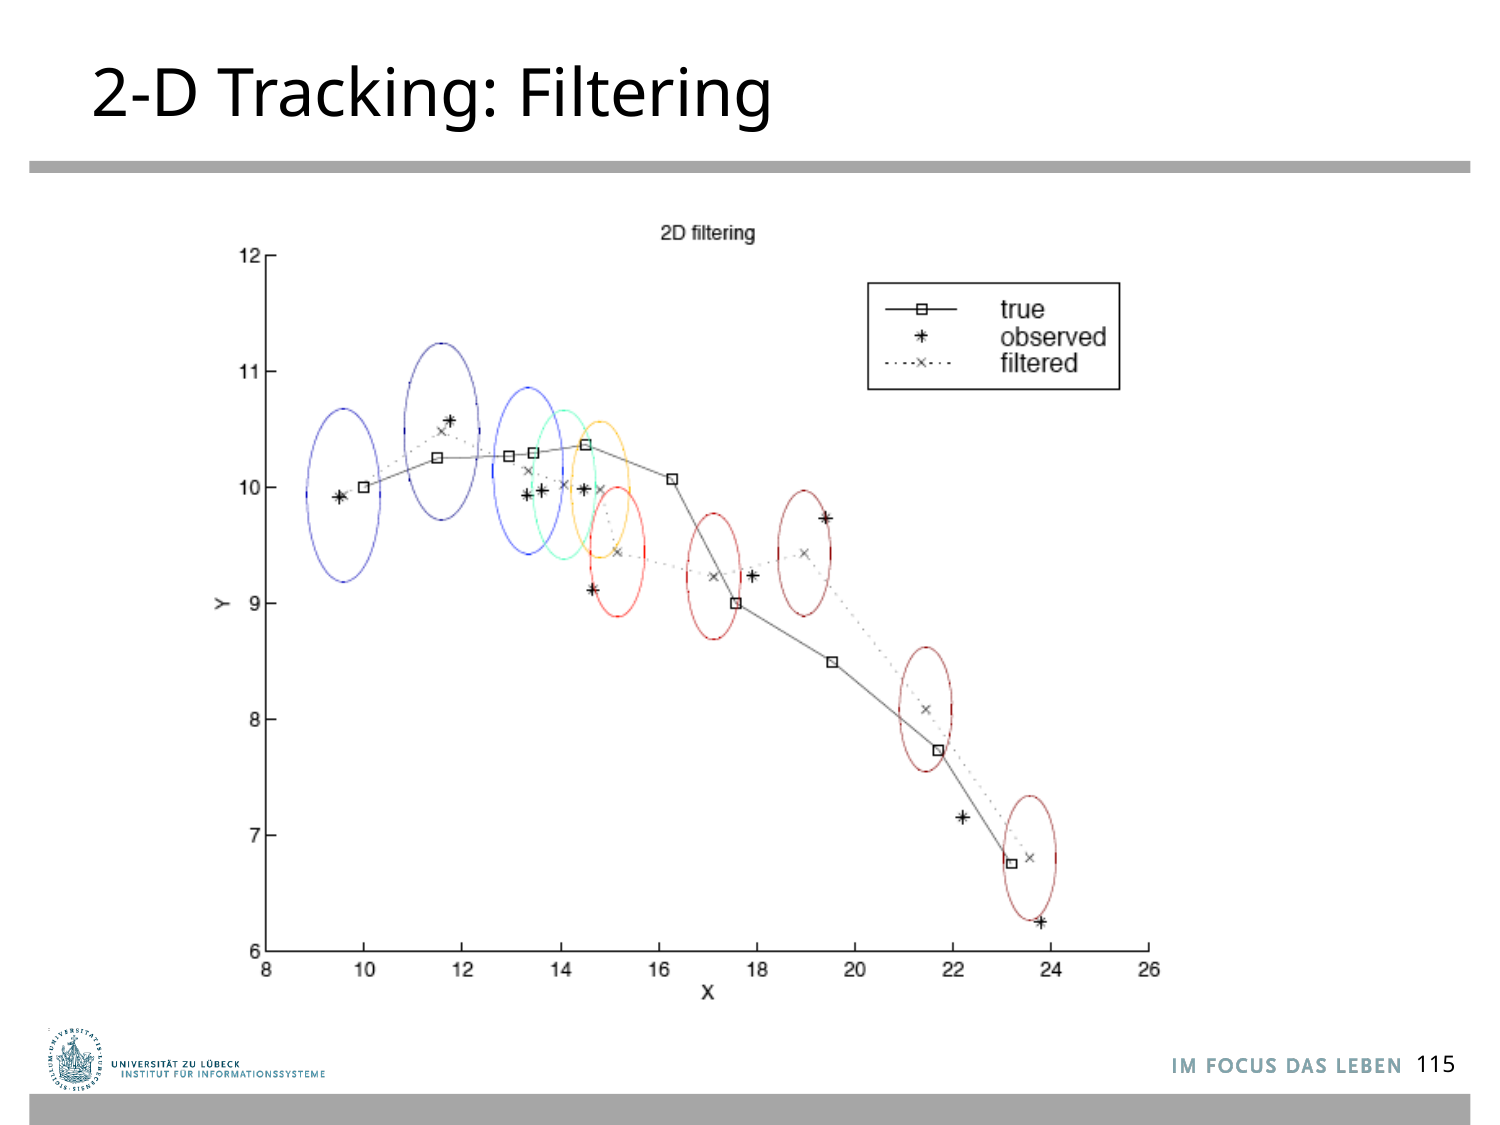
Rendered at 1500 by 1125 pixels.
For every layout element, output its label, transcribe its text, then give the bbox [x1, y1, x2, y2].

picture [1173, 1058, 1305, 1073]
picture [199, 196, 1213, 1021]
slide_number 115 [1305, 1050, 1471, 1083]
title 2-D Tracking: Filtering [76, 42, 1427, 126]
